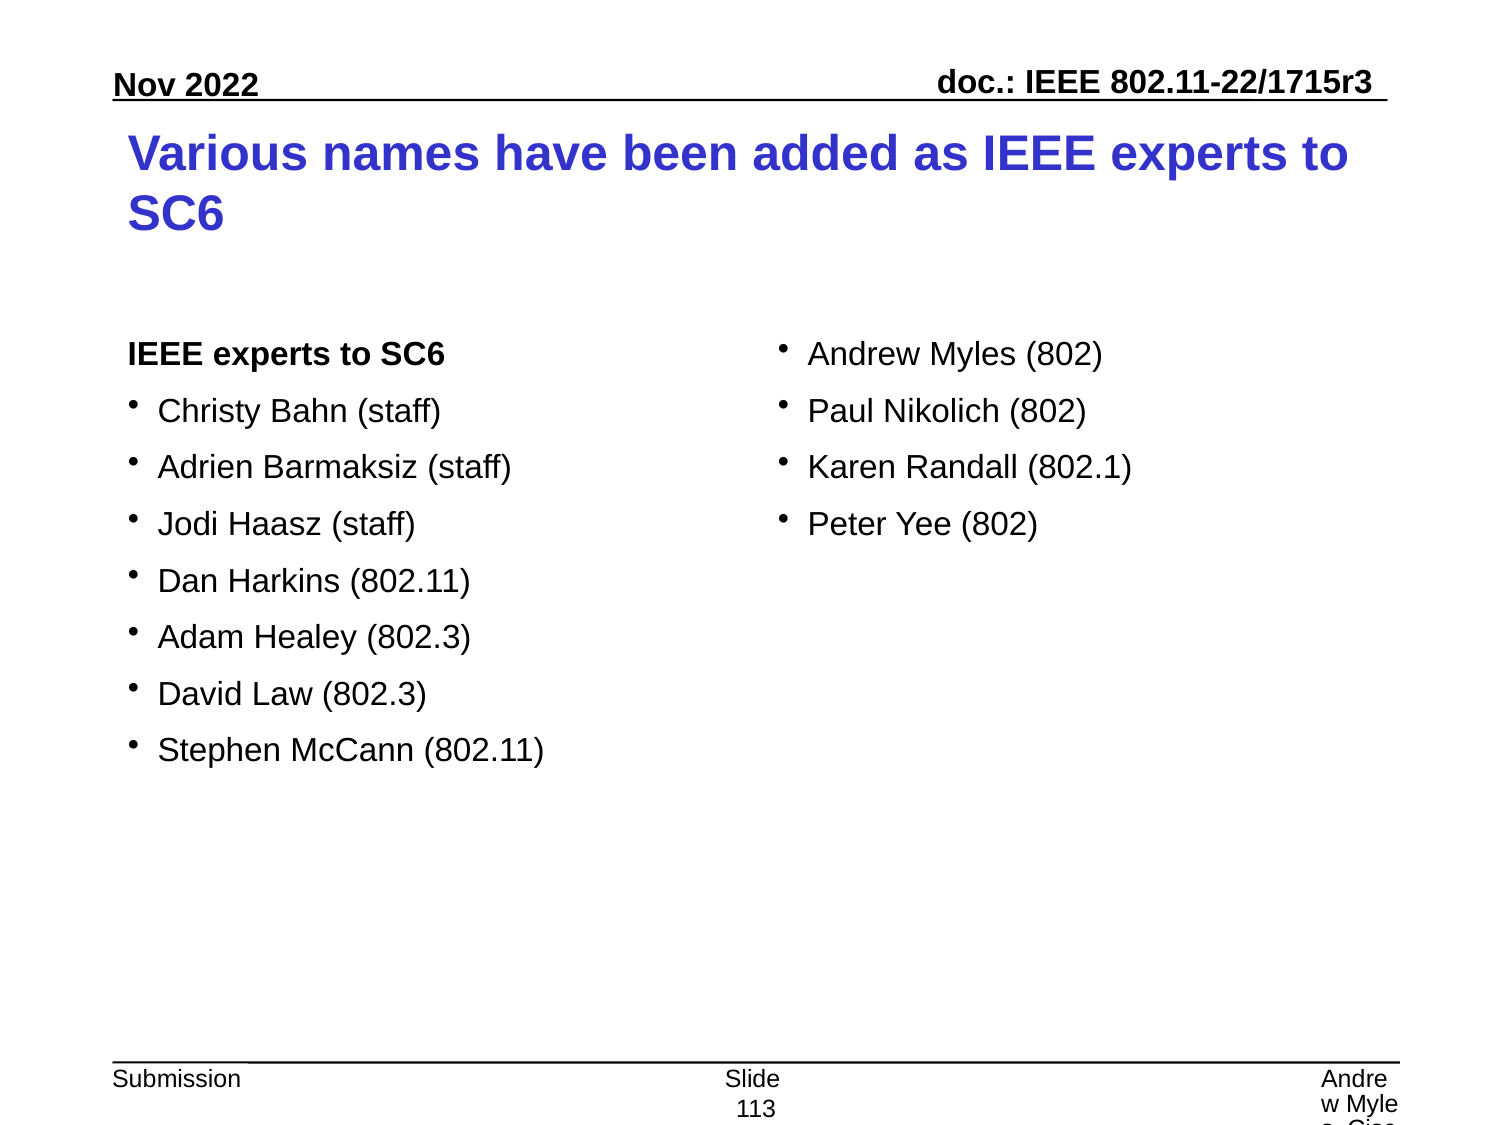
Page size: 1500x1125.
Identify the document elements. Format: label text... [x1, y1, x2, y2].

slide_number Slide 113 [709, 1061, 803, 1093]
footer Andrew Myles, Cisco [1320, 1061, 1402, 1093]
list Andrew Myles (802) Paul Nikolich (802) Karen Randall (802.1) Peter Yee (802) [762, 324, 1388, 1000]
title Various names have been added as IEEE experts to SC6 [112, 112, 1388, 288]
list IEEE experts to SC6 Christy Bahn (staff) Adrien Barmaksiz (staff) Jodi Haasz (staff) Dan Harkins (802.11) Adam Healey (802.3) David Law (802.3) Stephen McCann (802.11) [112, 324, 738, 1000]
